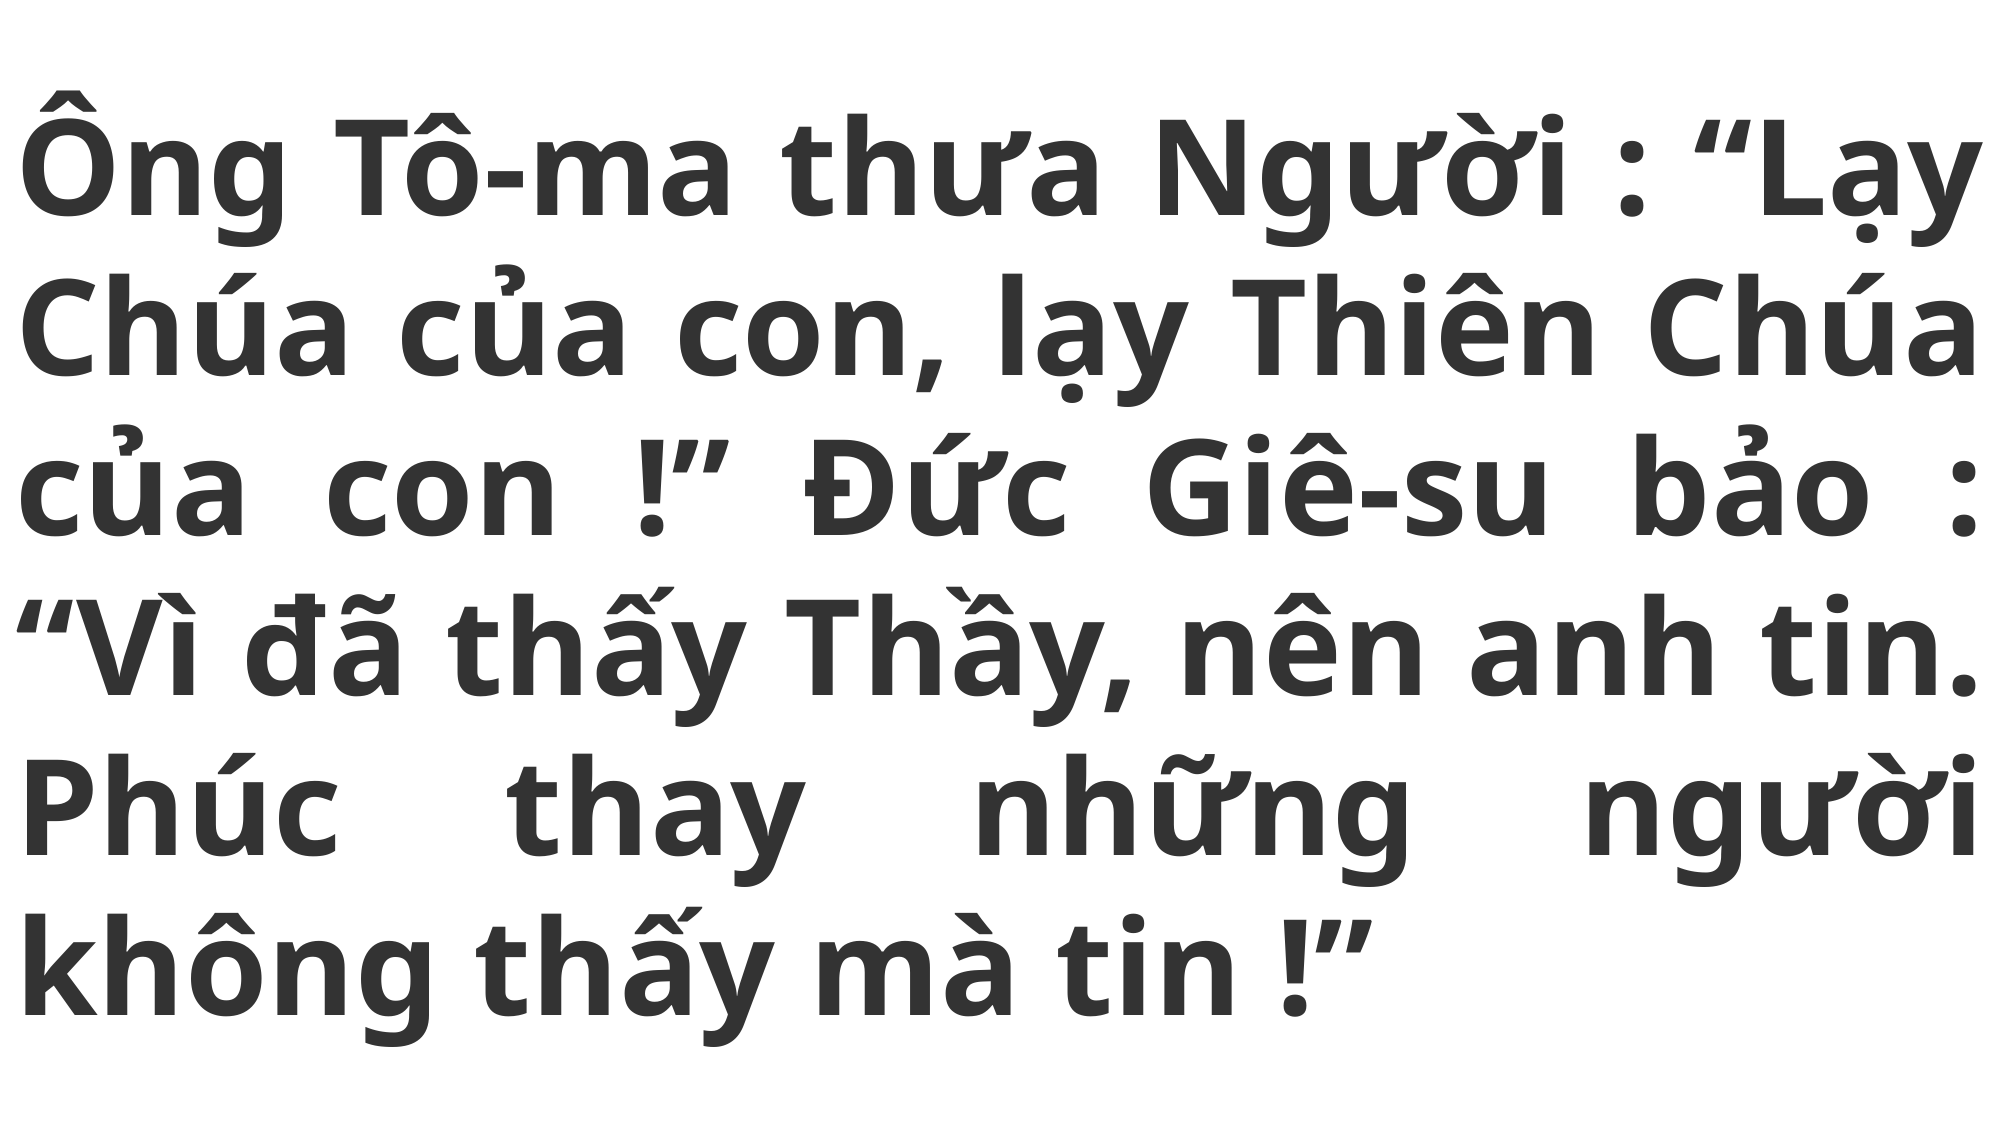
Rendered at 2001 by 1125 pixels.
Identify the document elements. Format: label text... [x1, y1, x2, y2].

title Ông Tô-ma thưa Người : “Lạy Chúa của con, lạy Thiên Chúa của con !” Đức Giê-su bảo : “Vì đã thấy Thầy, nên anh tin. Phúc thay những người không thấy mà tin !” [0, 0, 2000, 1125]
